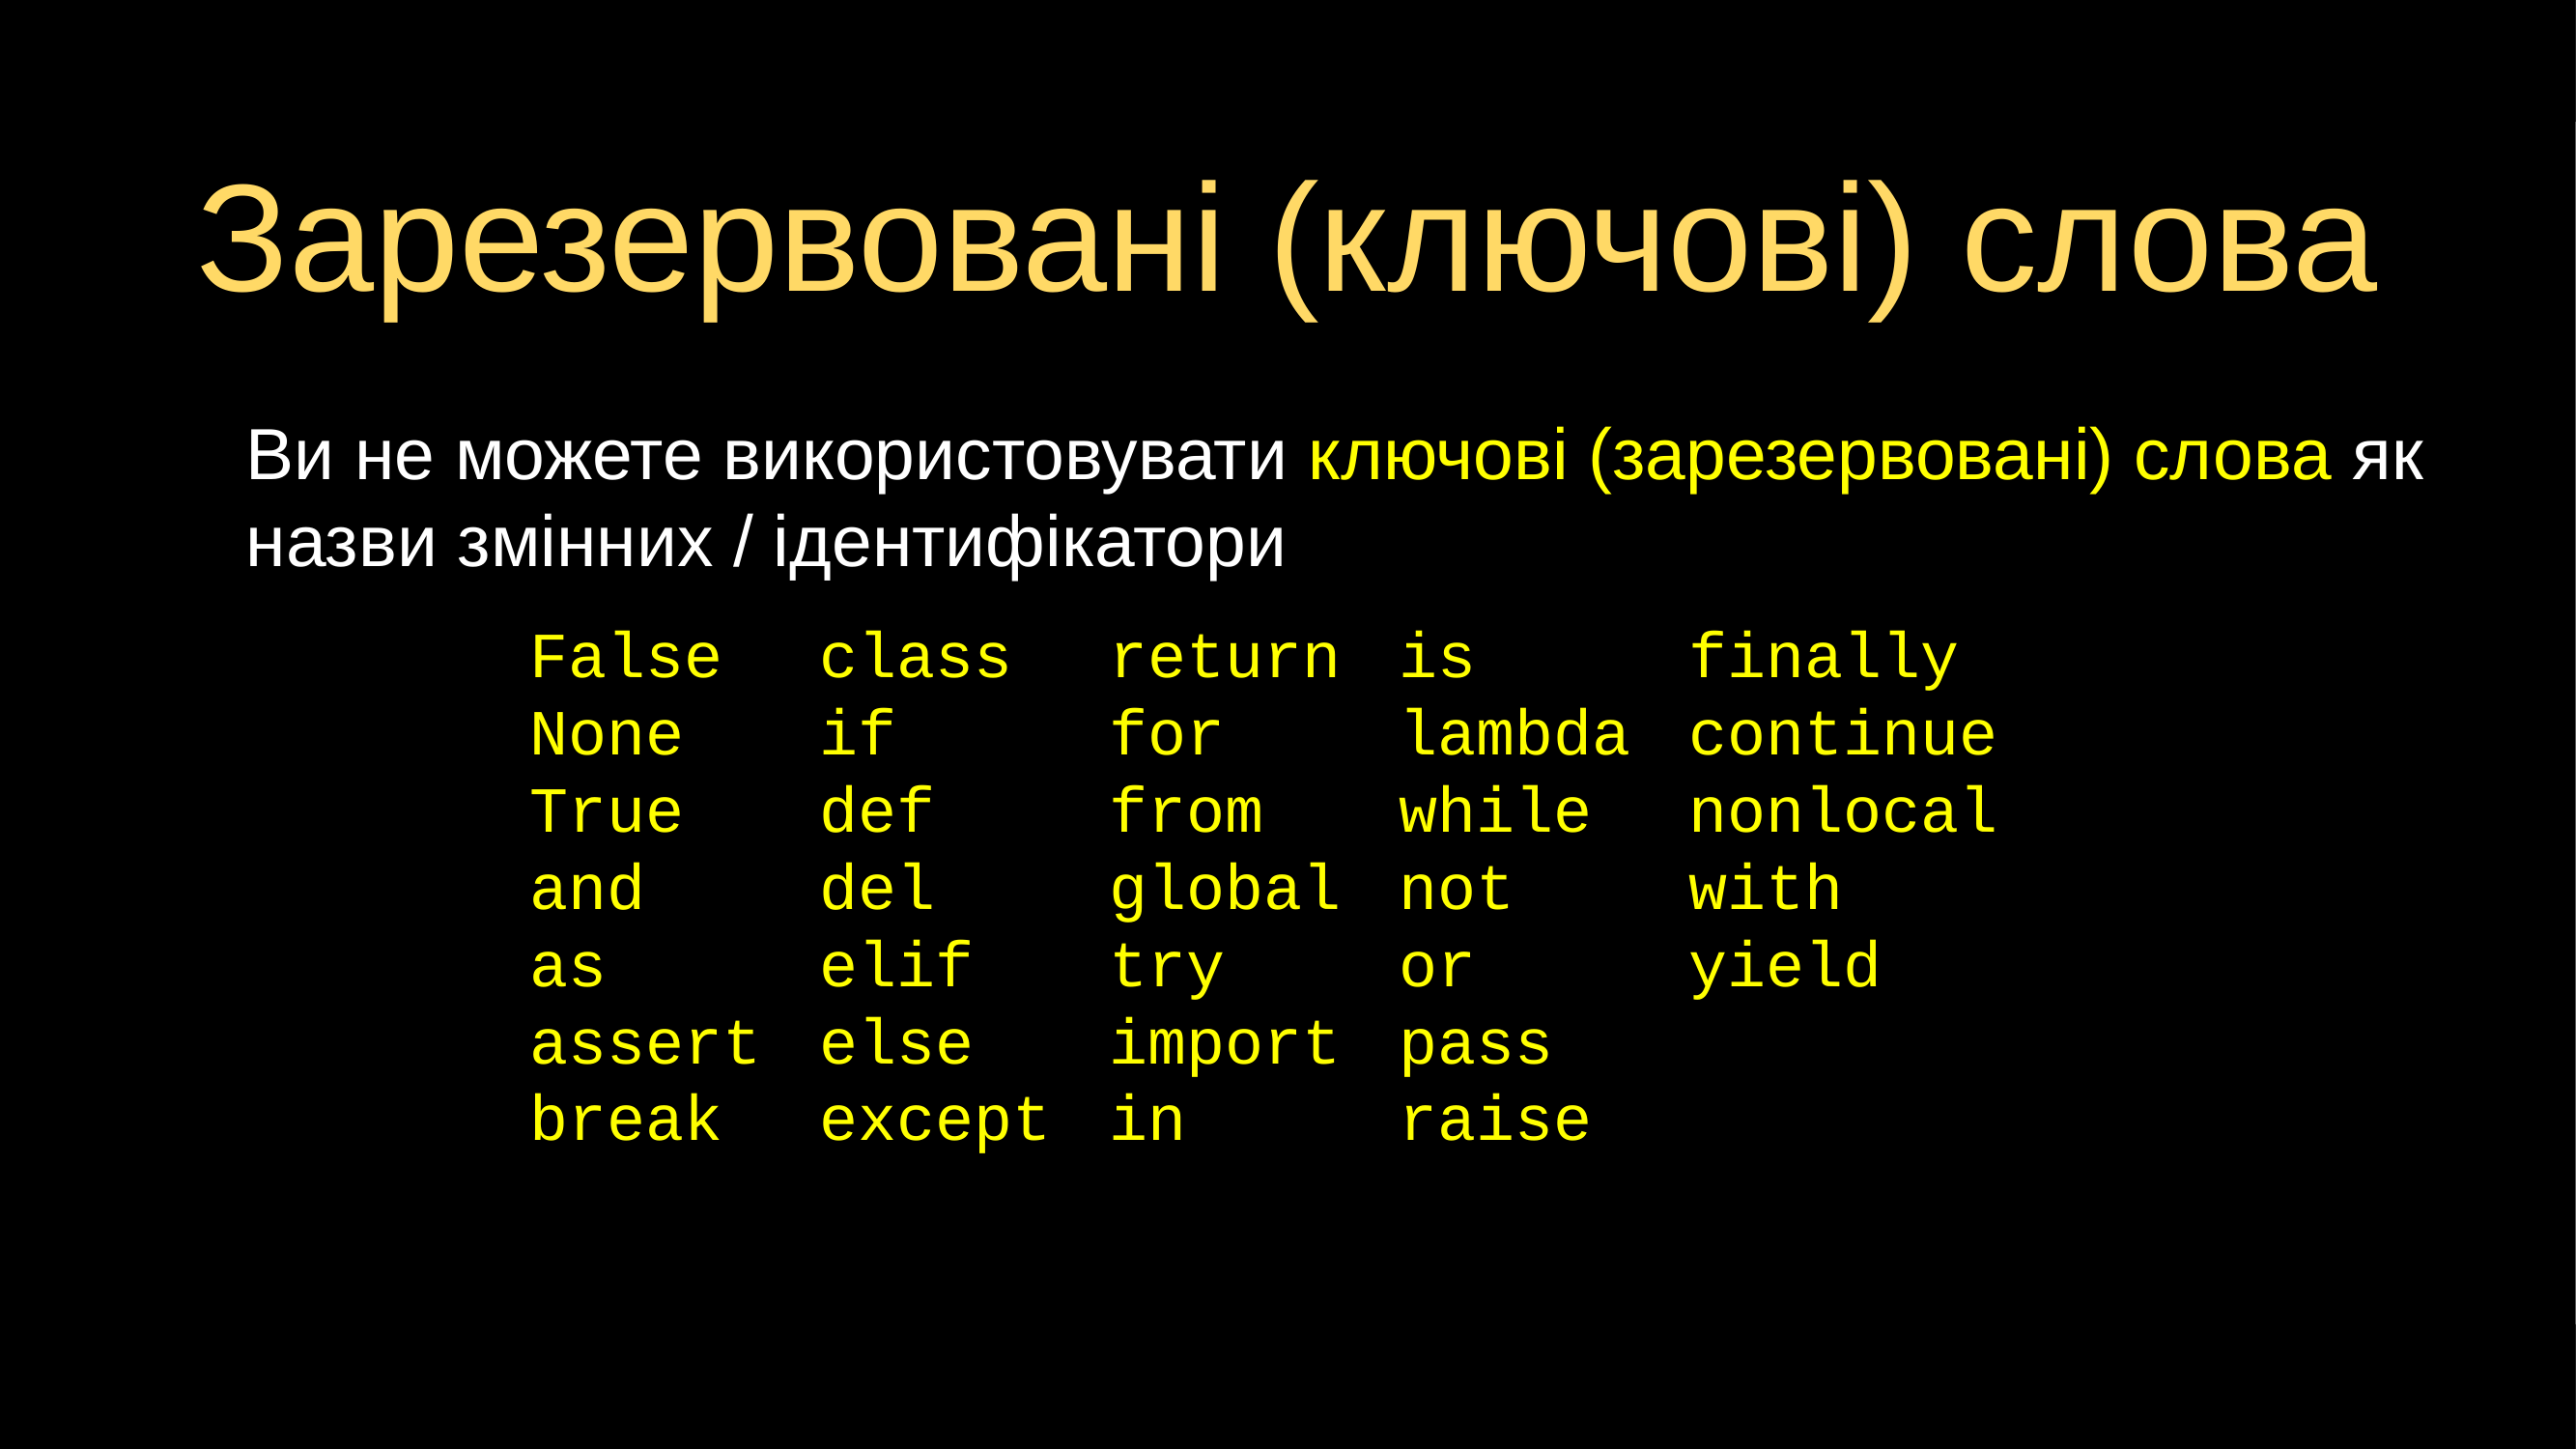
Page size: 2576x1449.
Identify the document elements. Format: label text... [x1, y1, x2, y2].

list Ви не можете використовувати ключові (зарезервовані) слова як назви змінних / ідентифікатори [206, 400, 2448, 589]
title Зарезервовані (ключові) слова [128, 122, 2448, 338]
text_box False class return is finally None if for lambda continue True def from while nonlocal and del global not with as elif try or yield assert else import pass break except in raise [529, 552, 2173, 1215]
